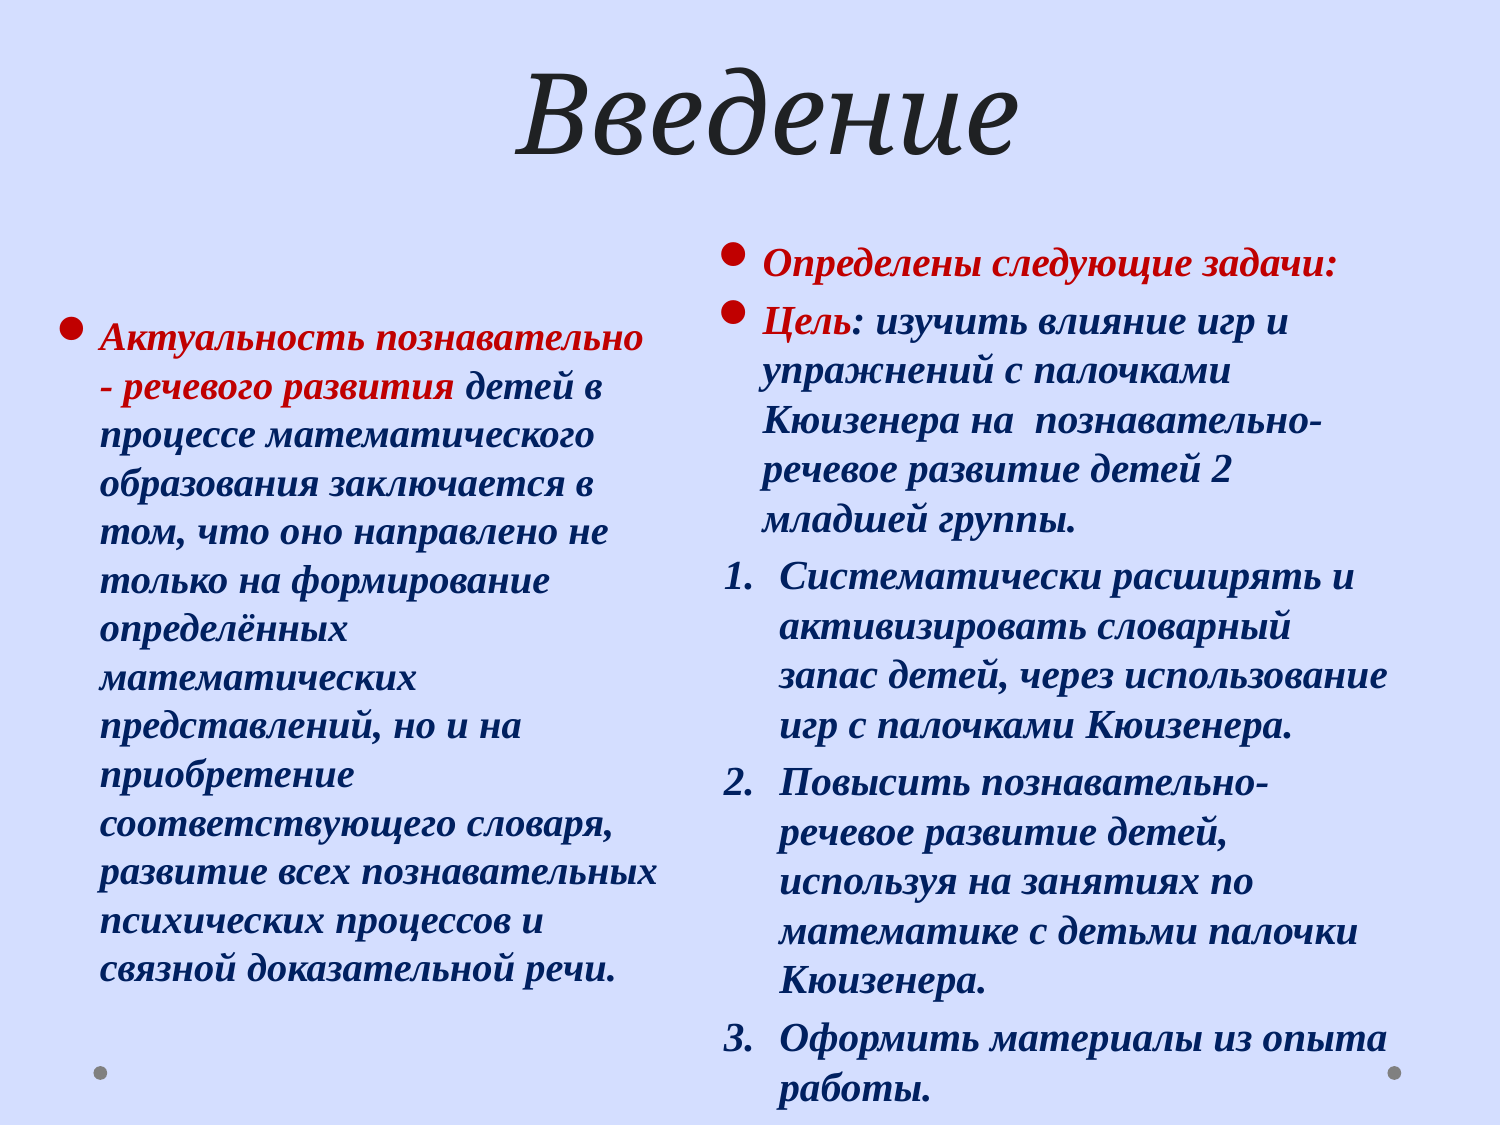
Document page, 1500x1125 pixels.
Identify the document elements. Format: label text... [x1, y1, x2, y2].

title Введение [112, 0, 1425, 185]
list Определены следующие задачи: Цель: изучить влияние игр и упражнений с палочками Кюизенера на познавательно-речевое развитие детей 2 младшей группы. Систематически расширять и активизировать словарный запас детей, через использование игр с палочками Кюизенера. Повысить познавательно-речевое развитие детей, используя на занятиях по математике с детьми палочки Кюизенера. Оформить материалы из опыта работы. [702, 227, 1415, 1125]
list Актуальность познавательно - речевого развития детей в процессе математического образования заключается в том, что оно направлено не только на формирование определённых математических представлений, но и на приобретение соответствующего словаря, развитие всех познавательных психических процессов и связной доказательной речи. [41, 302, 675, 1075]
